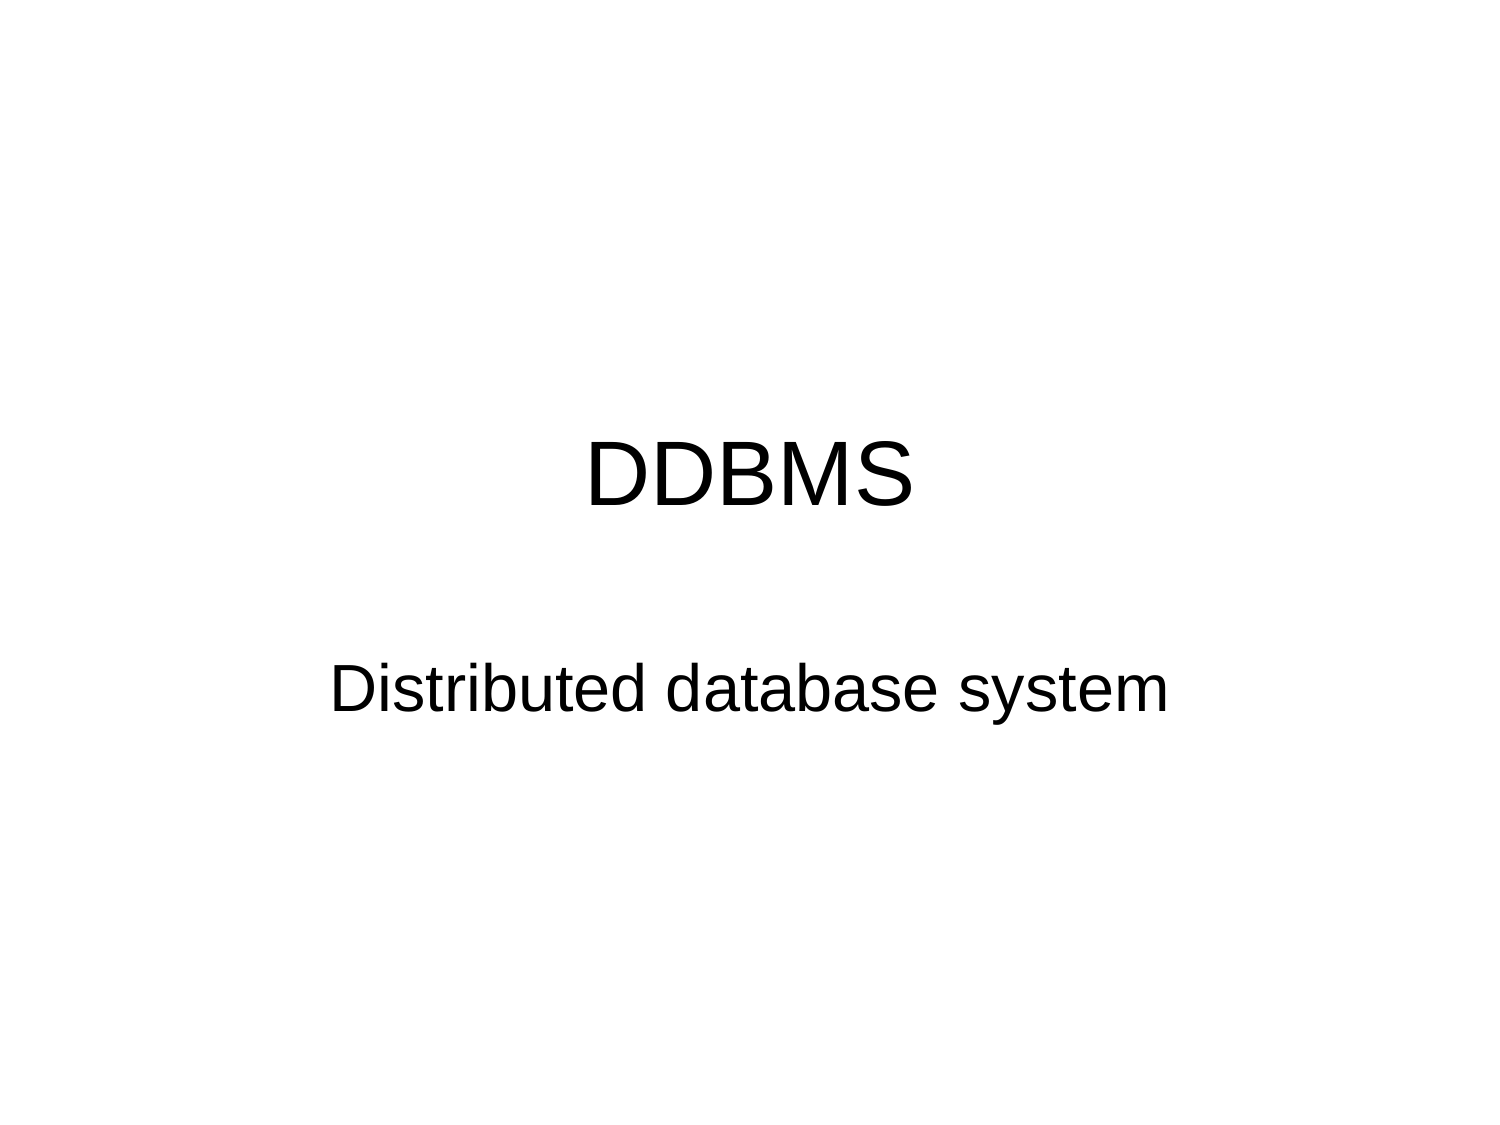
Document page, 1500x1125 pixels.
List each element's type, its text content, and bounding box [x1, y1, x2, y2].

subtitle Distributed database system [224, 637, 1276, 926]
title DDBMS [112, 374, 1388, 563]
